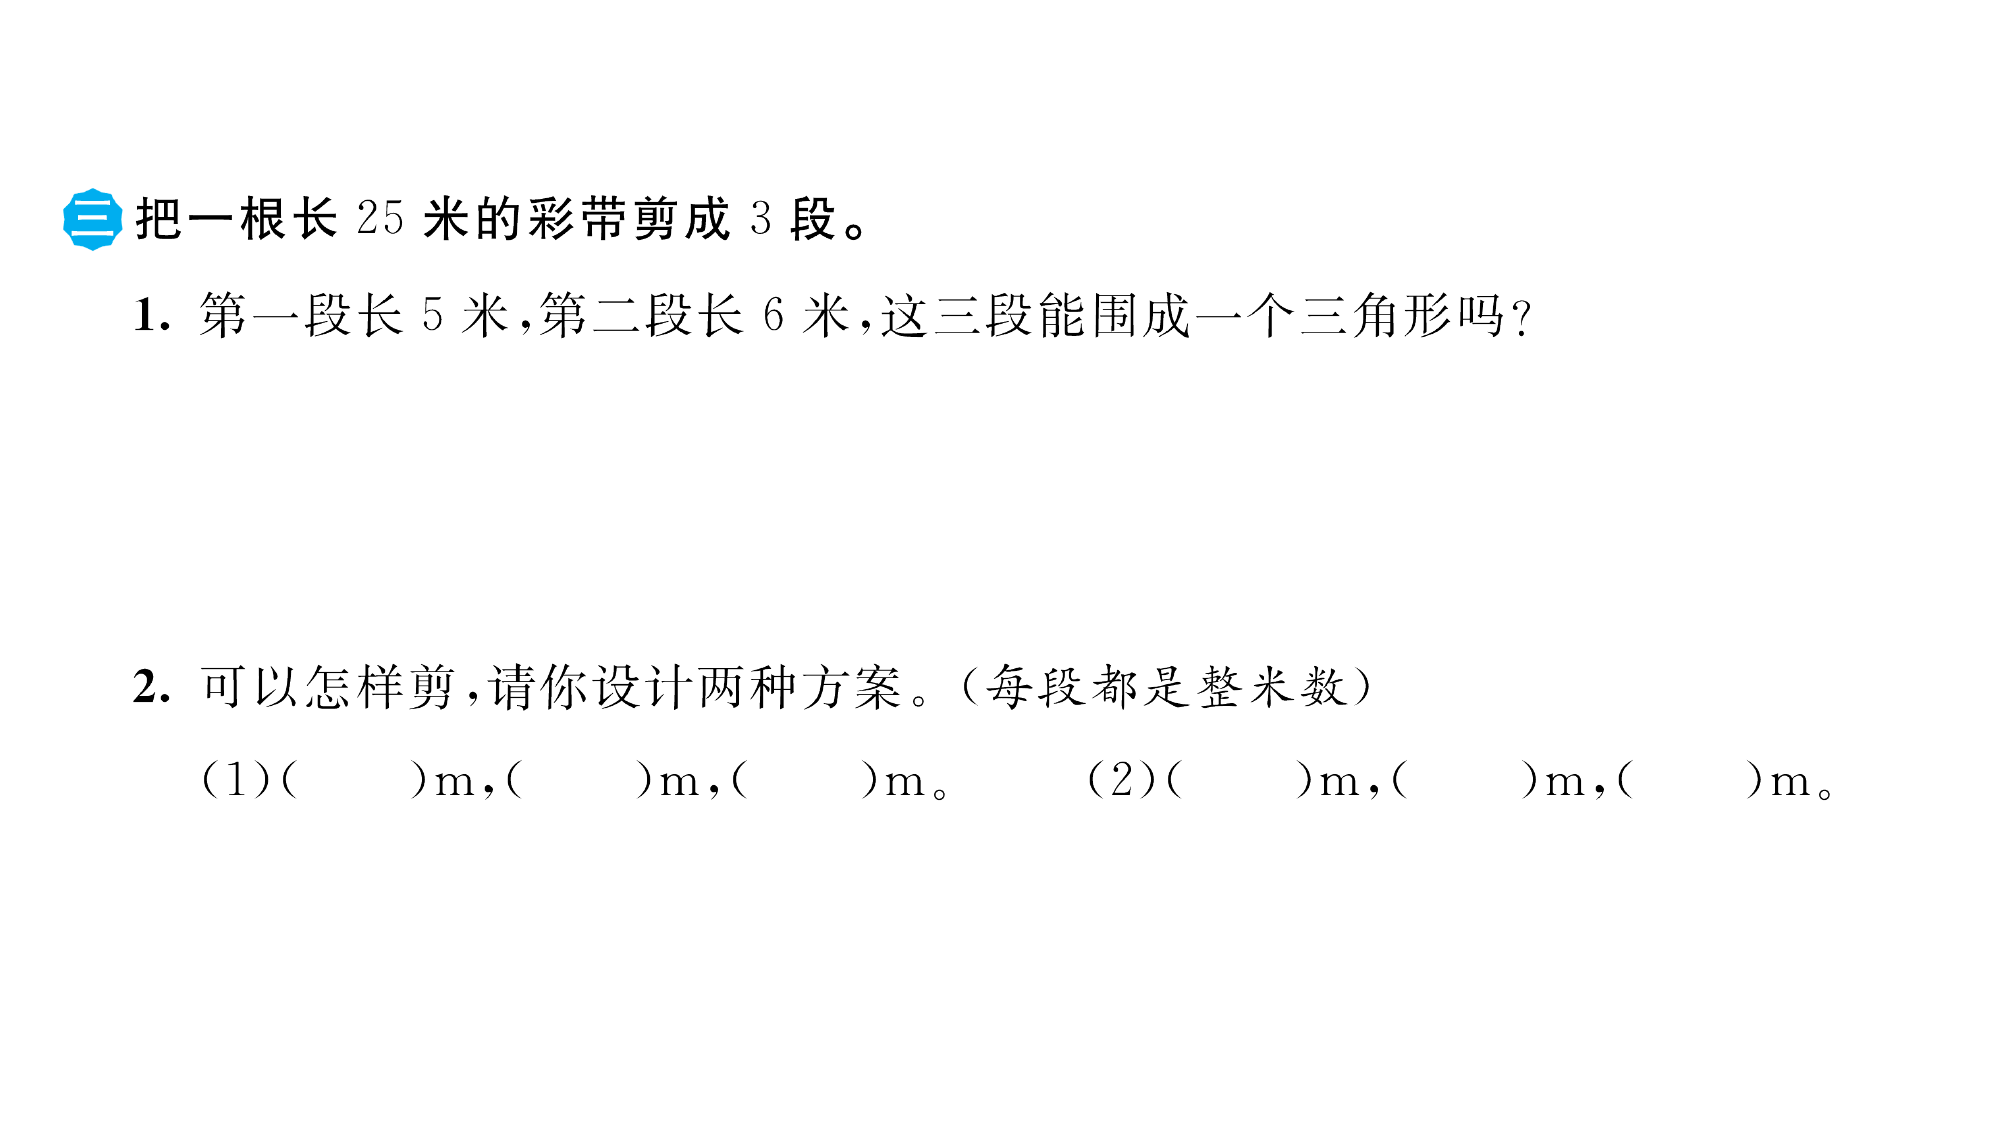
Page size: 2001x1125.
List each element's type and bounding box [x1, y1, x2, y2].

picture [58, 172, 1949, 826]
